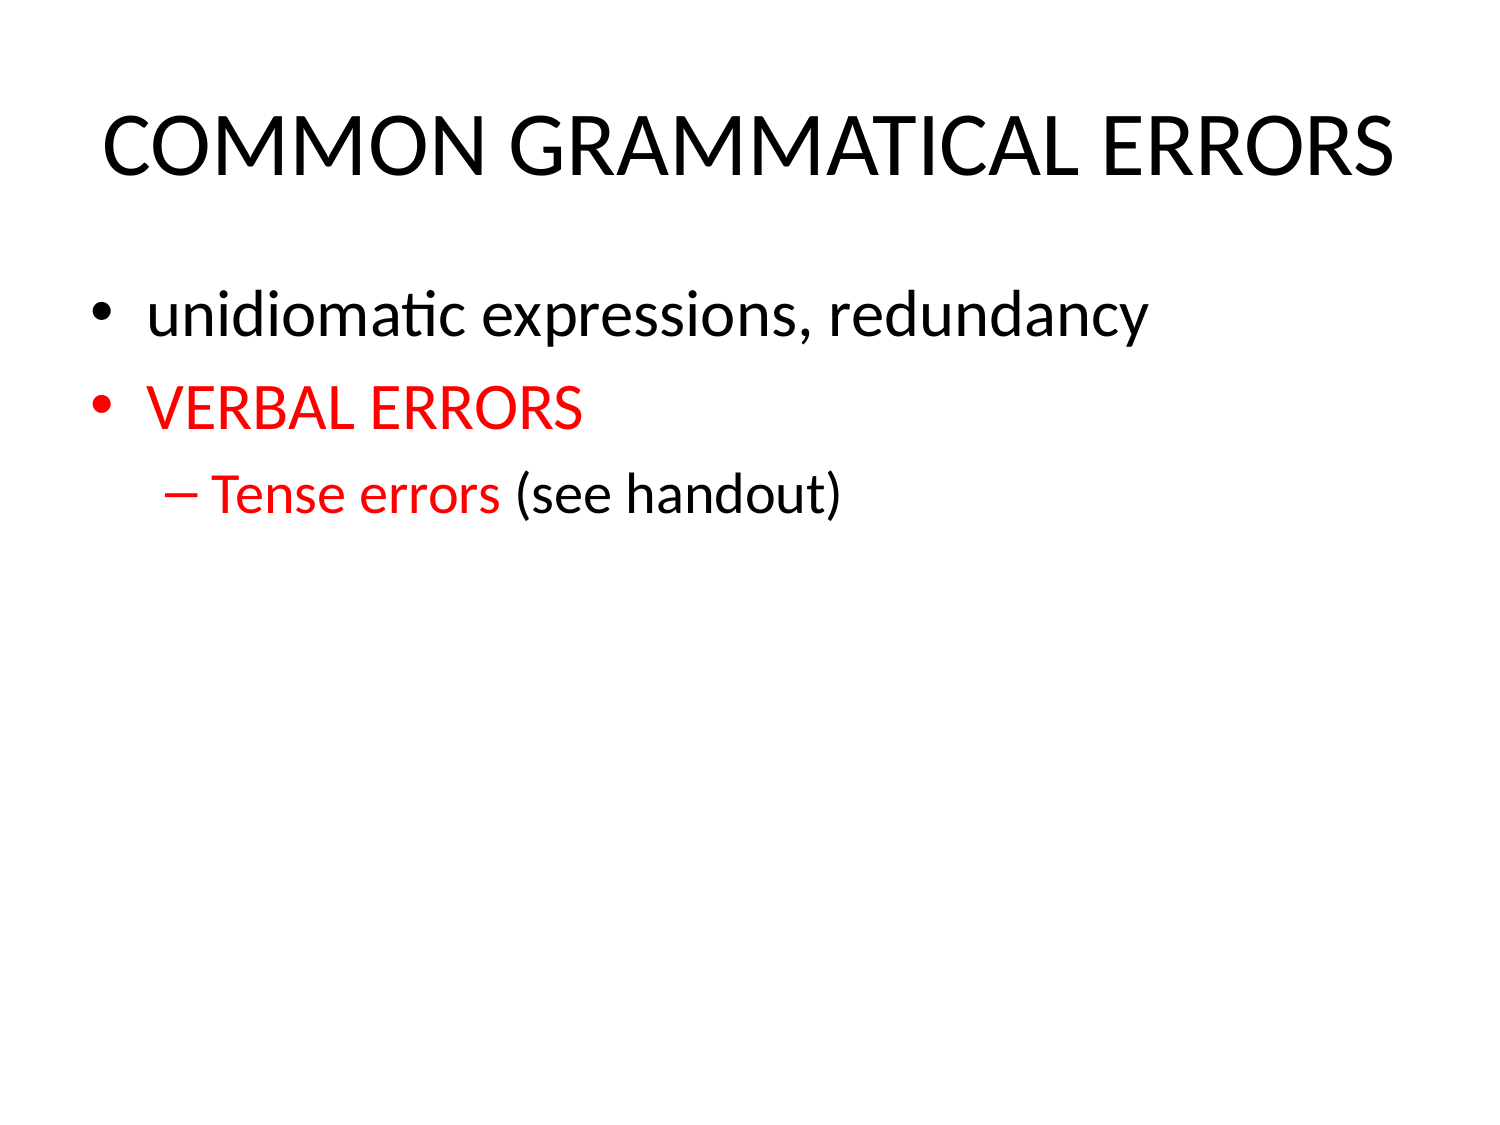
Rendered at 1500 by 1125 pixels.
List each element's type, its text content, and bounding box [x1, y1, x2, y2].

title COMMON GRAMMATICAL ERRORS [75, 45, 1425, 233]
list unidiomatic expressions, redundancy VERBAL ERRORS Tense errors (see handout) [75, 262, 1425, 1005]
